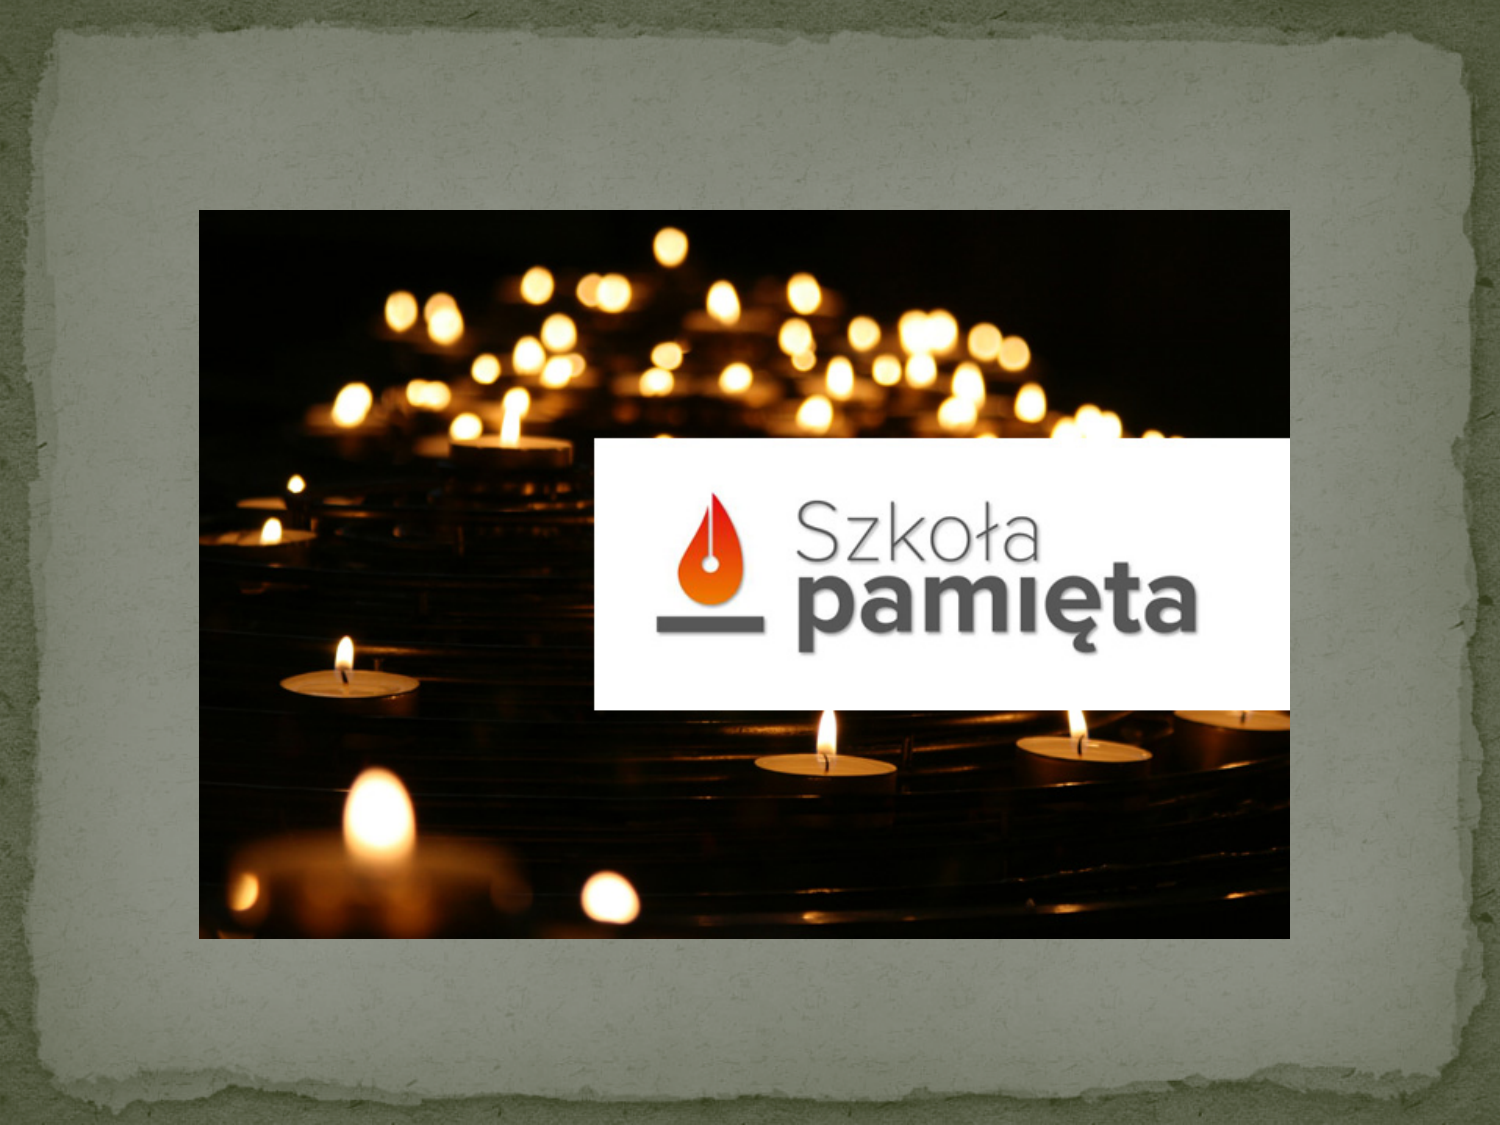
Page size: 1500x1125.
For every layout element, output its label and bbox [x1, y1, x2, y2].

list [201, 212, 1289, 939]
